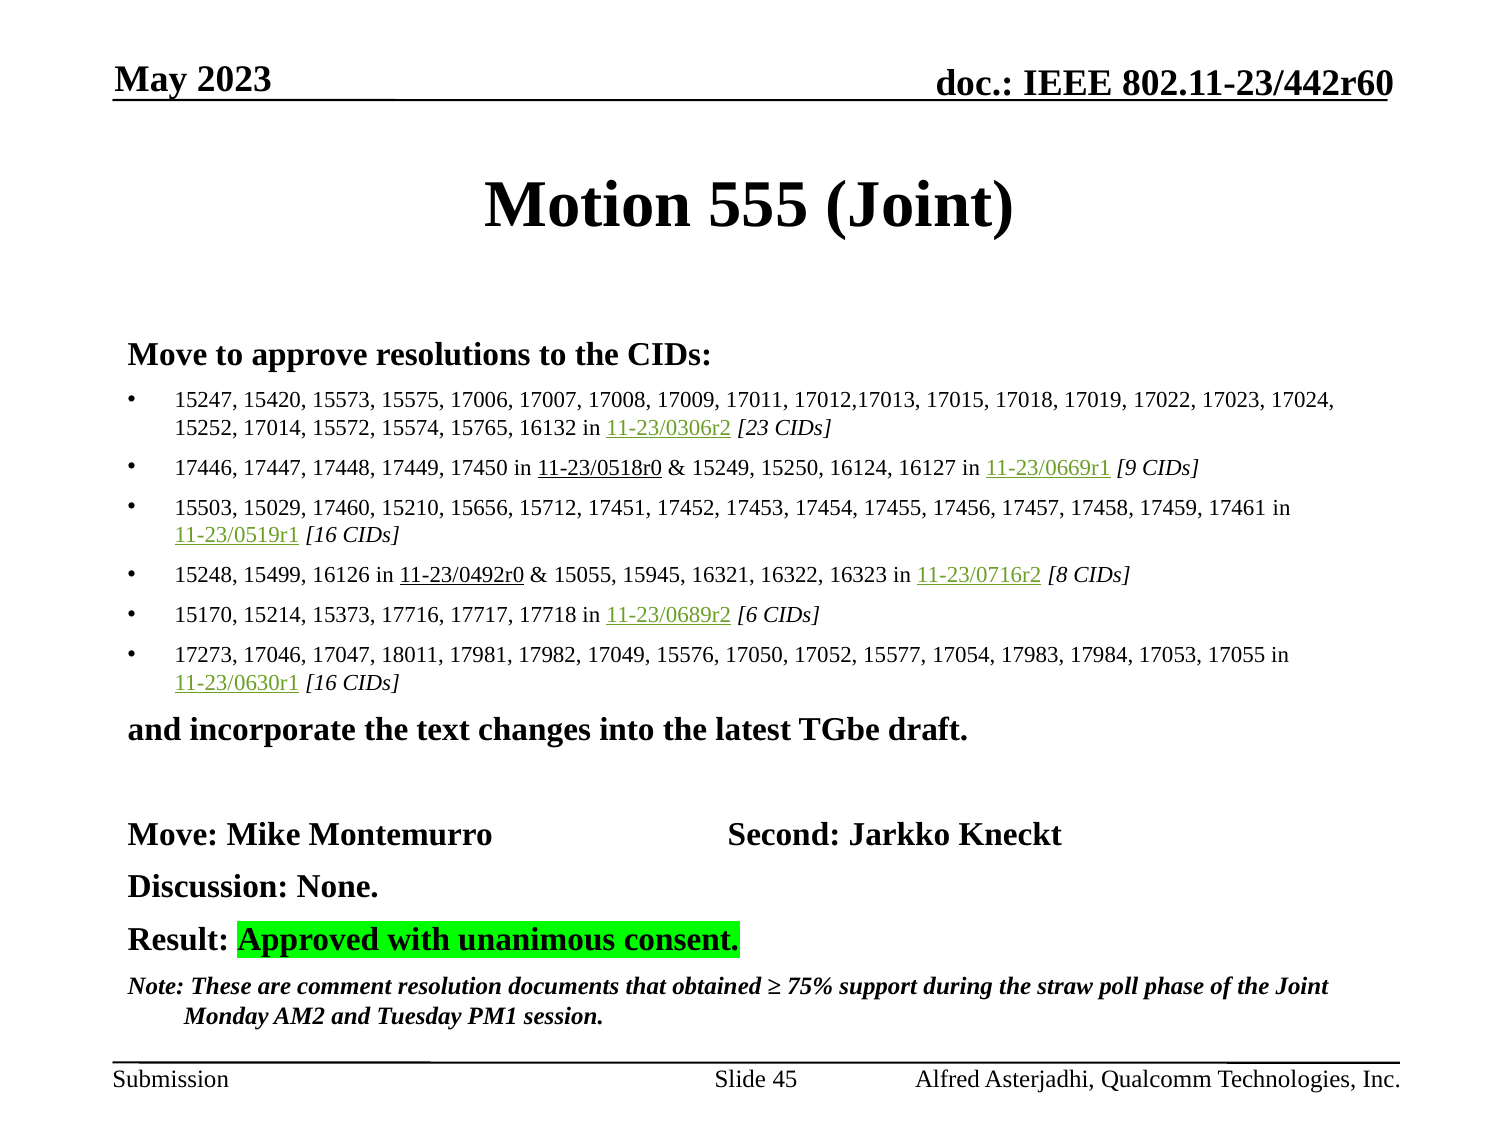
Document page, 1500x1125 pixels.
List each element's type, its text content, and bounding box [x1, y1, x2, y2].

list Move to approve resolutions to the CIDs: 15247, 15420, 15573, 15575, 17006, 17007, 17008, 17009, 17011, 17012,17013, 17015, 17018, 17019, 17022, 17023, 17024, 15252, 17014, 15572, 15574, 15765, 16132 in 11-23/0306r2 [23 CIDs] 17446, 17447, 17448, 17449, 17450 in 11-23/0518r0 & 15249, 15250, 16124, 16127 in 11-23/0669r1 [9 CIDs] 15503, 15029, 17460, 15210, 15656, 15712, 17451, 17452, 17453, 17454, 17455, 17456, 17457, 17458, 17459, 17461 in 11-23/0519r1 [16 CIDs] 15248, 15499, 16126 in 11-23/0492r0 & 15055, 15945, 16321, 16322, 16323 in 11-23/0716r2 [8 CIDs] 15170, 15214, 15373, 17716, 17717, 17718 in 11-23/0689r2 [6 CIDs] 17273, 17046, 17047, 18011, 17981, 17982, 17049, 15576, 17050, 17052, 15577, 17054, 17983, 17984, 17053, 17055 in 11-23/0630r1 [16 CIDs] and incorporate the text changes into the latest TGbe draft. Move: Mike Montemurro Second: Jarkko Kneckt Discussion: None. Result: Approved with unanimous consent. Note: These are comment resolution documents that obtained ≥ 75% support during the straw poll phase of the Joint Monday AM2 and Tuesday PM1 session. [112, 324, 1388, 1063]
title Motion 555 (Joint) [112, 112, 1388, 288]
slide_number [114, 54, 423, 100]
footer Alfred Asterjadhi, Qualcomm Technologies, Inc. [878, 1061, 1402, 1093]
slide_number Slide 45 [712, 1061, 800, 1123]
